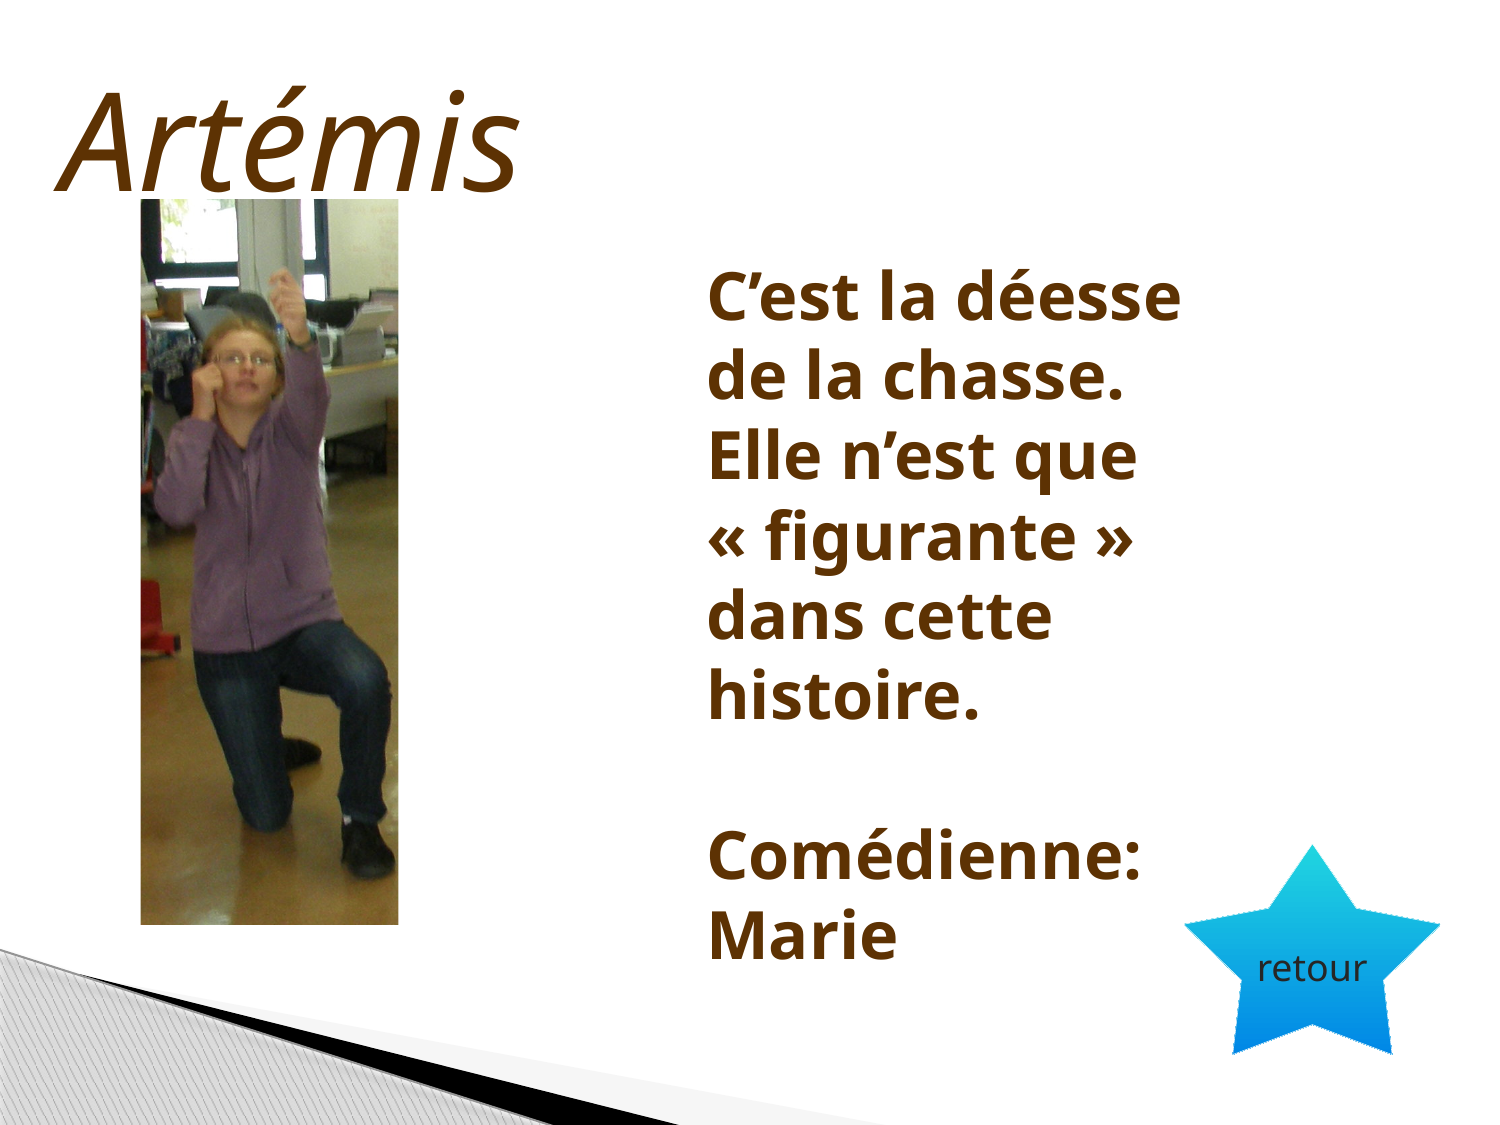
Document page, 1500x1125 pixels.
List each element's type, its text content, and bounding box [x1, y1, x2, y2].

text_box Artémis [46, 46, 821, 227]
picture [140, 198, 399, 925]
text_box C’est la déesse de la chasse. Elle n’est que « figurante » dans cette histoire. Comédienne: Marie [691, 246, 1266, 981]
text_box retour [1179, 839, 1446, 1060]
